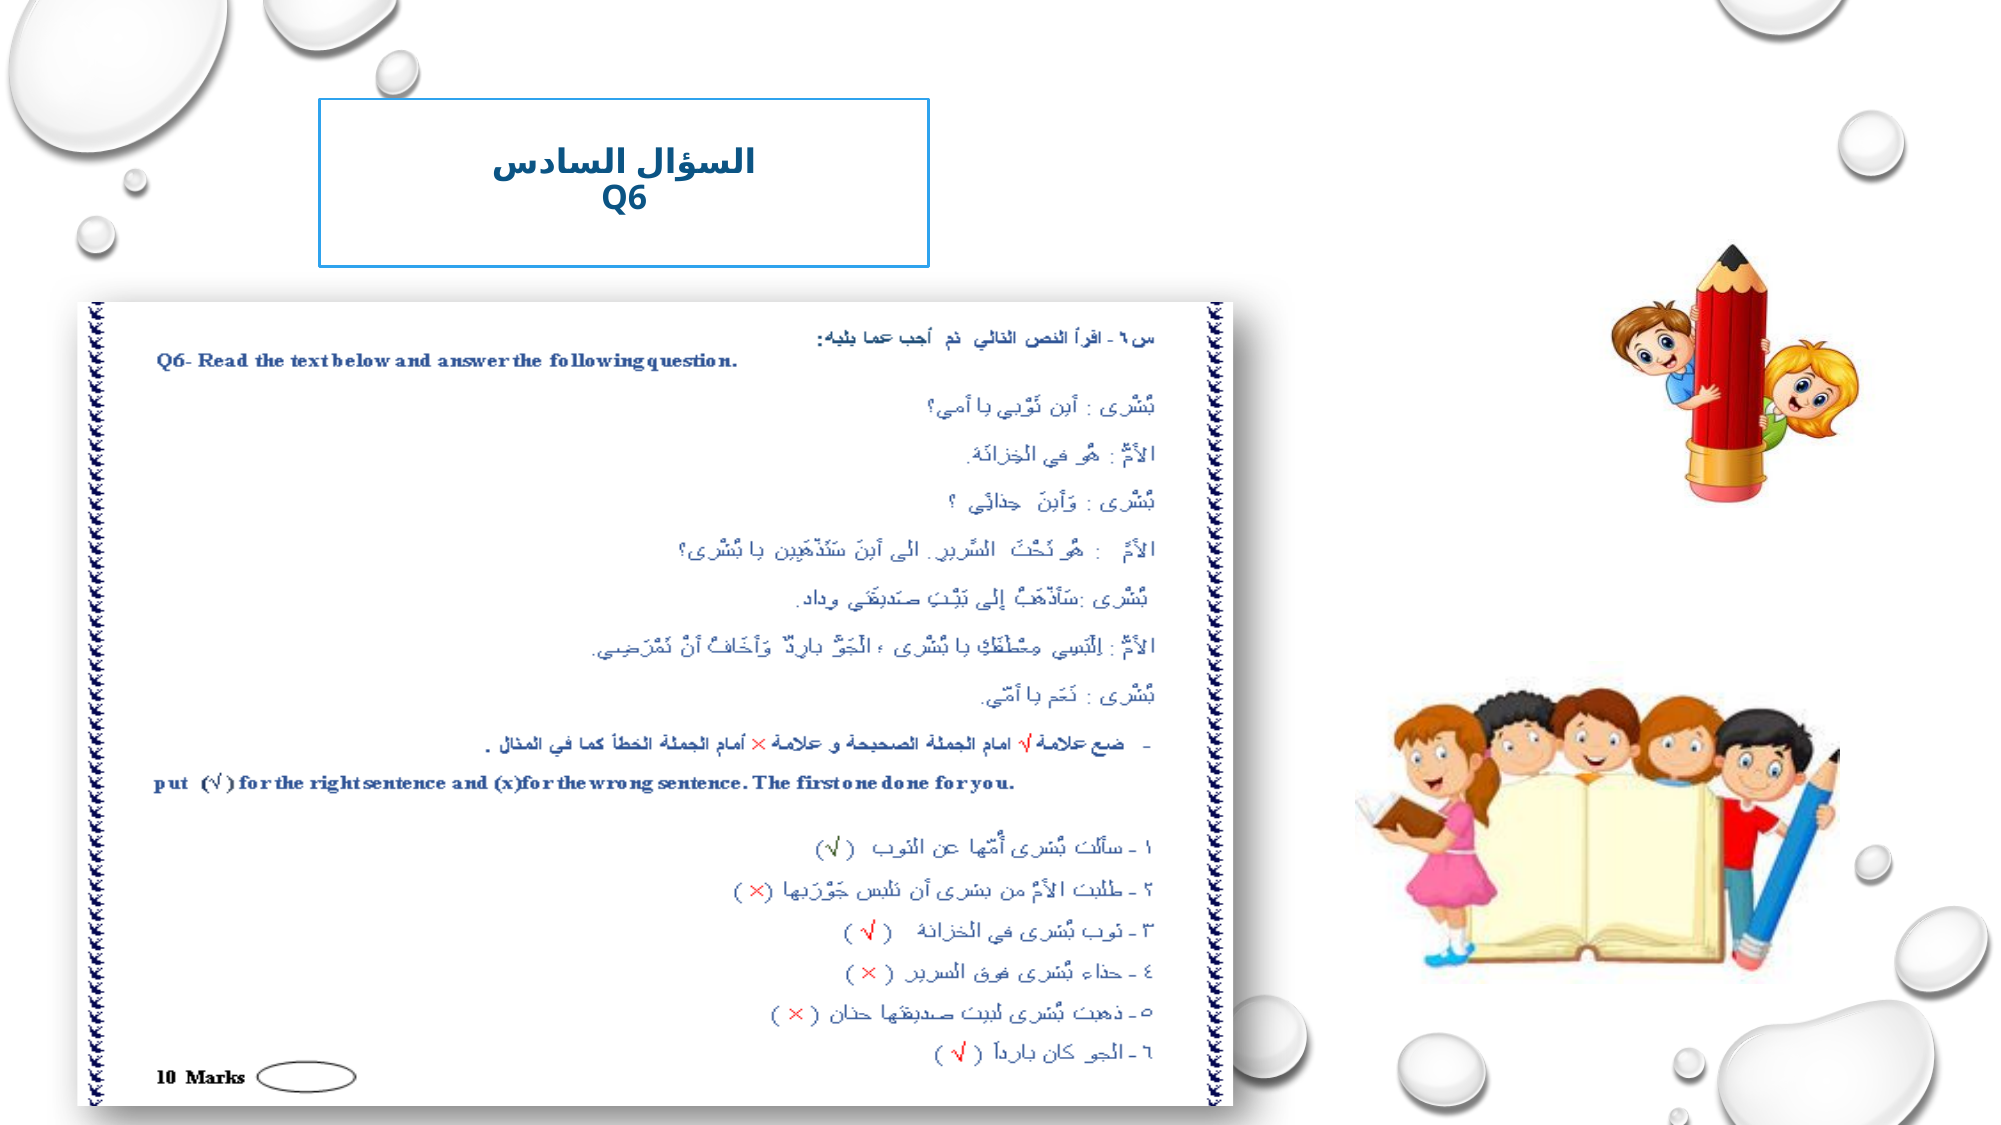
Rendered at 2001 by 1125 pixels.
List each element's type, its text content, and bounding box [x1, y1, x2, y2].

picture [0, 0, 2000, 1125]
title السؤال السادس Q6 [318, 98, 930, 268]
